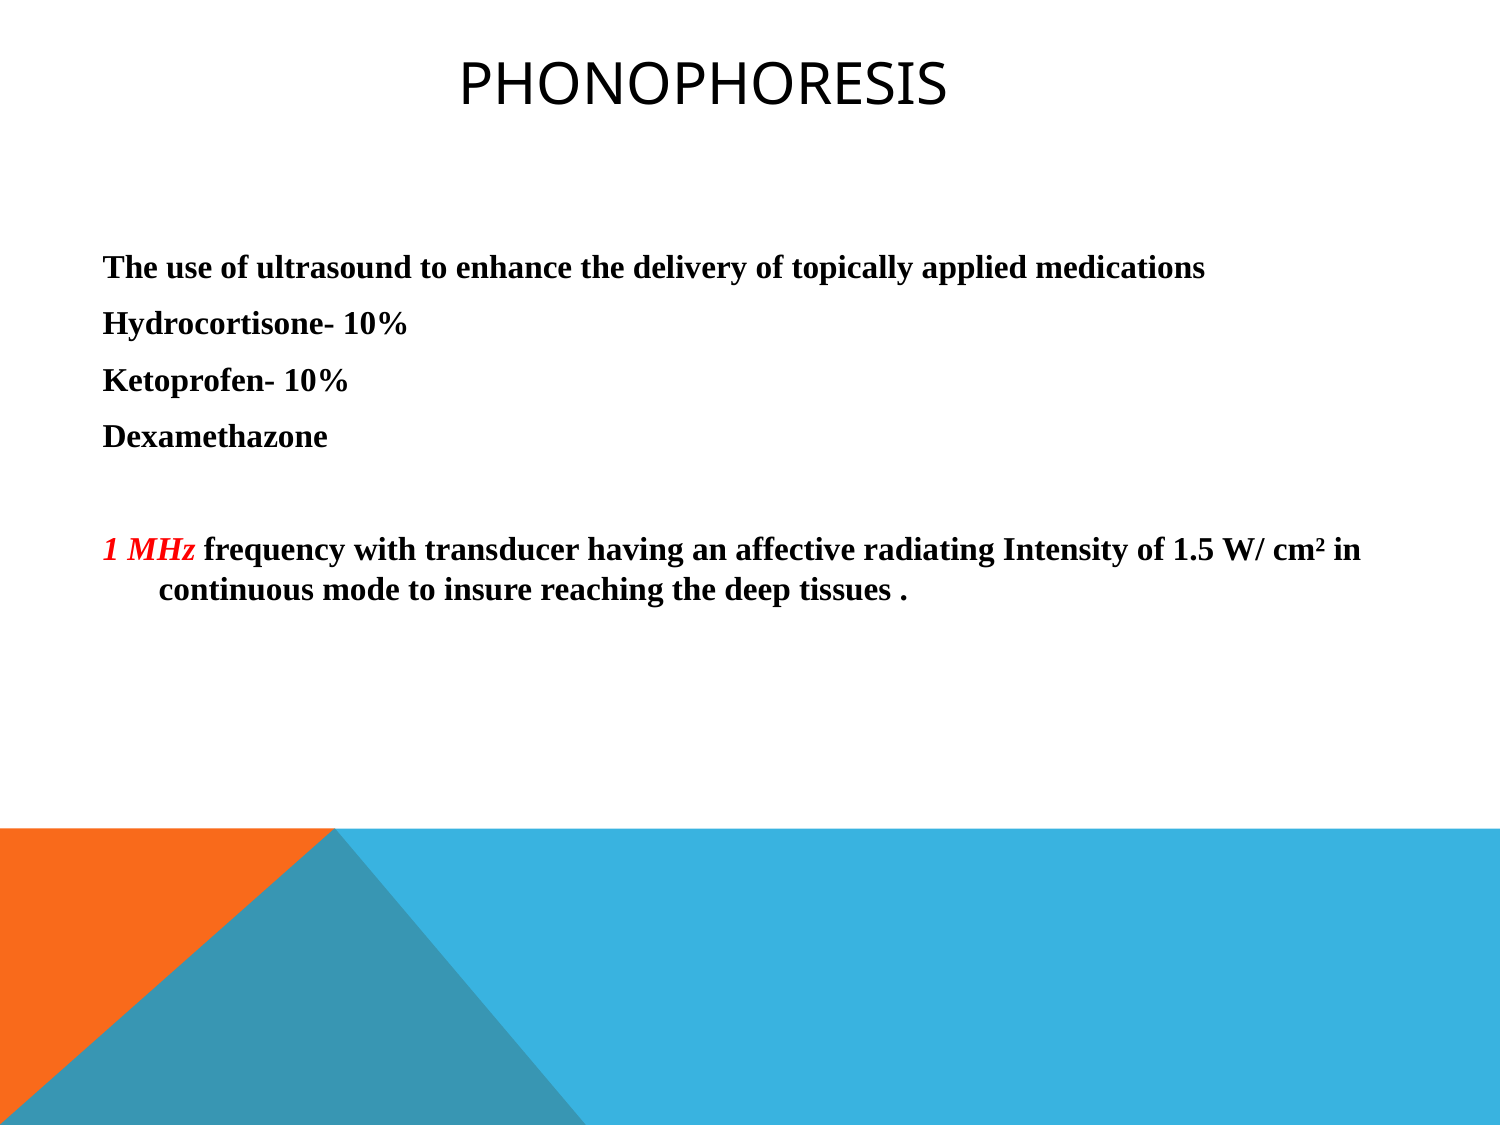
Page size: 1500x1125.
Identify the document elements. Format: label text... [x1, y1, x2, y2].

list The use of ultrasound to enhance the delivery of topically applied medications Hydrocortisone- 10% Ketoprofen- 10% Dexamethazone 1 MHz frequency with transducer having an affective radiating Intensity of 1.5 W/ cm² in continuous mode to insure reaching the deep tissues . [87, 237, 1418, 980]
title Phonophoresis [443, 0, 1480, 175]
